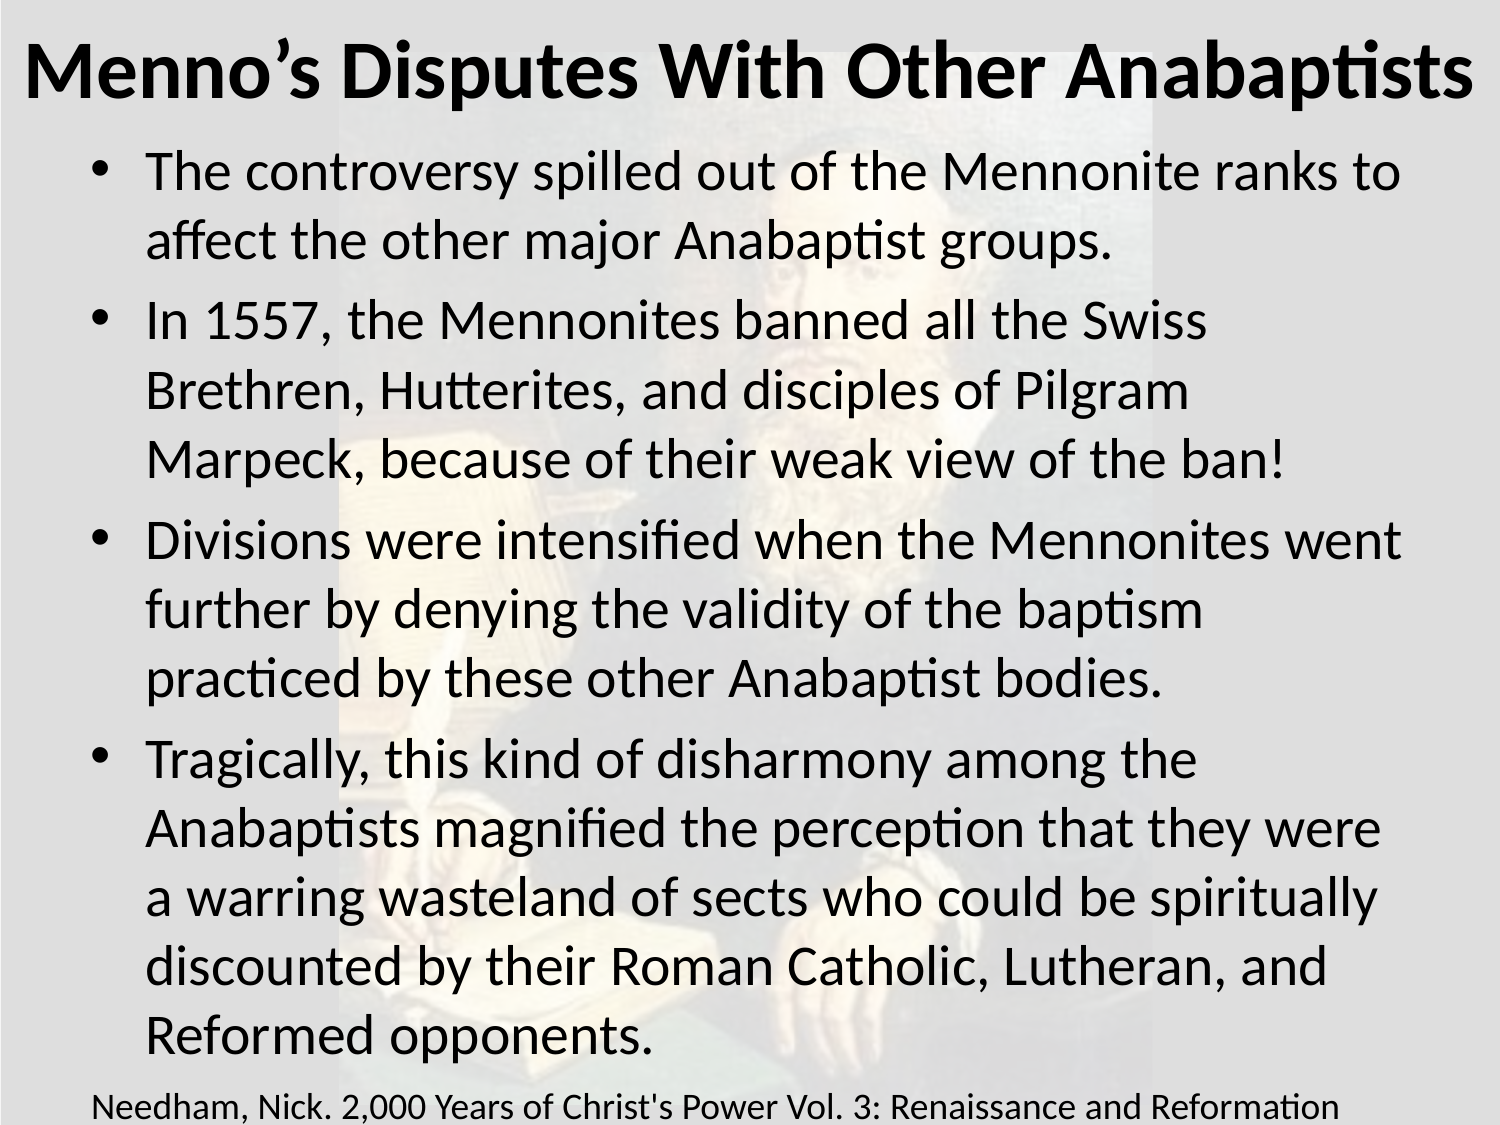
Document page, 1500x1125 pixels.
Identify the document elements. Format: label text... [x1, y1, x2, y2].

title Menno’s Disputes With Other Anabaptists [0, 4, 1500, 125]
list The controversy spilled out of the Mennonite ranks to affect the other major Anabaptist groups. In 1557, the Mennonites banned all the Swiss Brethren, Hutterites, and disciples of Pilgram Marpeck, because of their weak view of the ban! Divisions were intensified when the Mennonites went further by denying the validity of the baptism practiced by these other Anabaptist bodies. Tragically, this kind of disharmony among the Anabaptists magnified the perception that they were a warring wasteland of sects who could be spiritually discounted by their Roman Catholic, Lutheran, and Reformed opponents. [75, 125, 1425, 1075]
text_box Needham, Nick. 2,000 Years of Christ's Power Vol. 3: Renaissance and Reformation [76, 1075, 1500, 1125]
